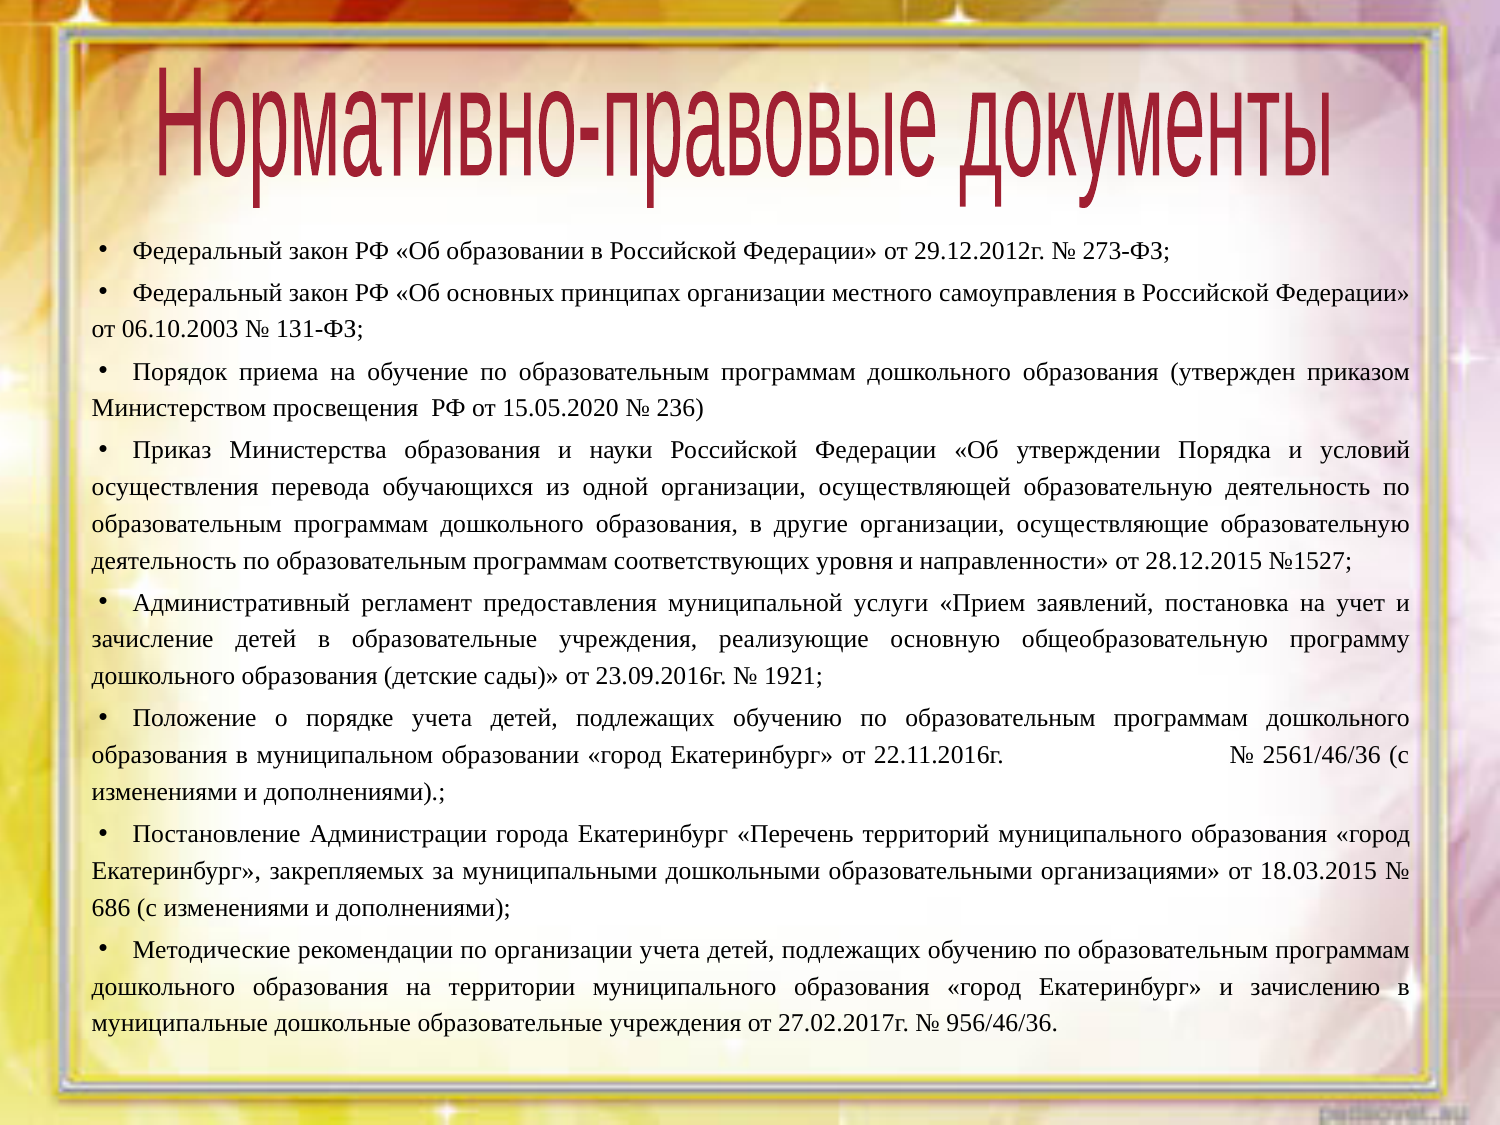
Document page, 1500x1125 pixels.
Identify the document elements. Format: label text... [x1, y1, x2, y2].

picture [0, 0, 1500, 1125]
list Федеральный закон РФ «Об образовании в Российской Федерации» от 29.12.2012г. № 273-ФЗ; Федеральный закон РФ «Об основных принципах организации местного самоуправления в Российской Федерации» от 06.10.2003 № 131-ФЗ; Порядок приема на обучение по образовательным программам дошкольного образования (утвержден приказом Министерством просвещения РФ от 15.05.2020 № 236) Приказ Министерства образования и науки Российской Федерации «Об утверждении Порядка и условий осуществления перевода обучающихся из одной организации, осуществляющей образовательную деятельность по образовательным программам дошкольного образования, в другие организации, осуществляющие образовательную деятельность по образовательным программам соответствующих уровня и направленности» от 28.12.2015 №1527; Административный регламент предоставления муниципальной услуги «Прием заявлений, постановка на учет и зачисление детей в образовательные учреждения, реализующие основную общеобразовательную программу дошкольного образования (детские сады)» от 23.09.2016г. № 1921; Положение о порядке учета детей, подлежащих обучению по образовательным программам дошкольного образования в муниципальном образовании «город Екатеринбург» от 22.11.2016г. № 2561/46/36 (с изменениями и дополнениями).; Постановление Администрации города Екатеринбург «Перечень территорий муниципального образования «город Екатеринбург», закрепляемых за муниципальными дошкольными образовательными организациями» от 18.03.2015 № 686 (с изменениями и дополнениями); Методические рекомендации по организации учета детей, подлежащих обучению по образовательным программам дошкольного образования на территории муниципального образования «город Екатеринбург» и зачислению в муниципальные дошкольные образовательные учреждения от 27.02.2017г. № 956/46/36. [76, 219, 1427, 1071]
